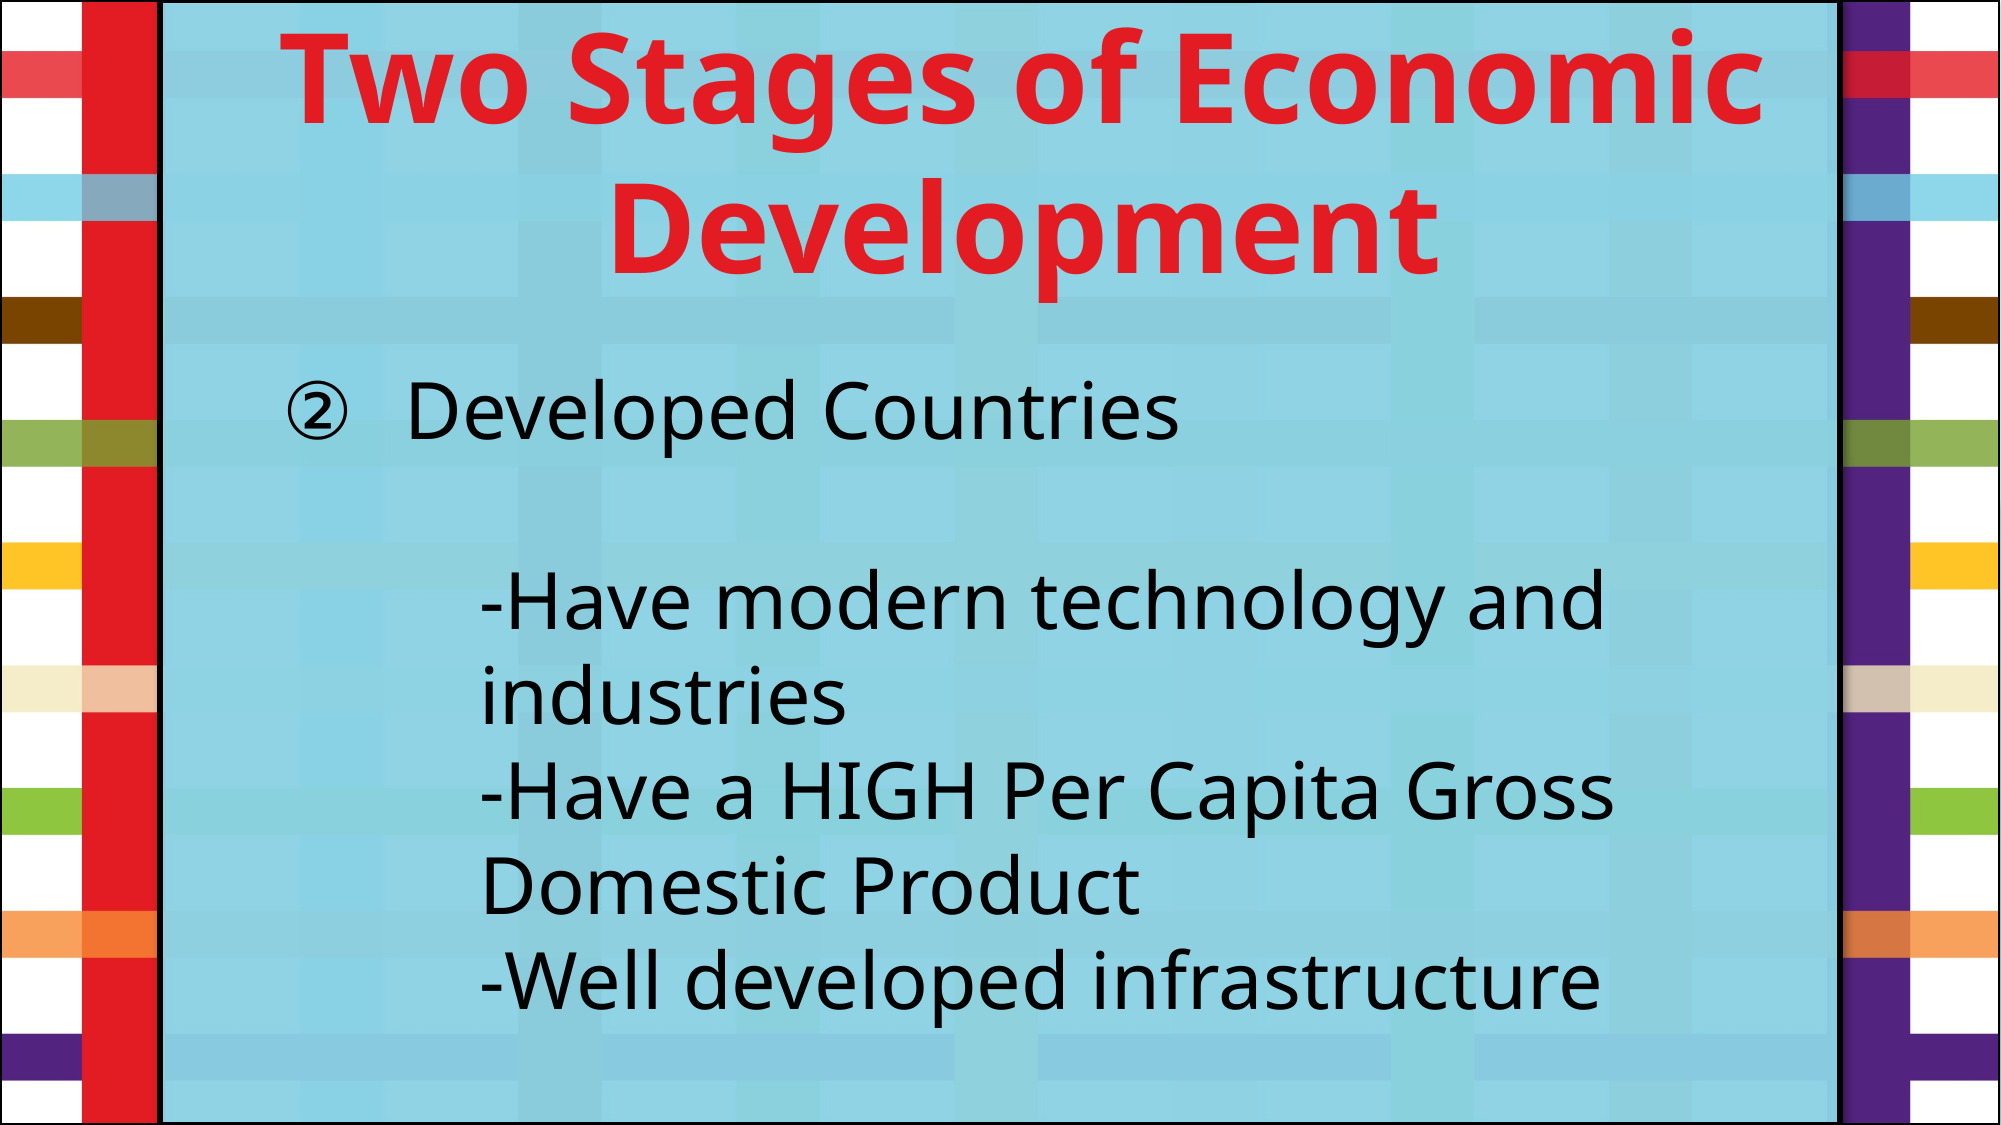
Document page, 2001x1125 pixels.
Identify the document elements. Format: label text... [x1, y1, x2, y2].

text_box [158, 0, 1841, 1125]
text_box [1849, 0, 2000, 1125]
text_box [0, 0, 158, 1125]
text_box Two Stages of Economic Development [263, 0, 1783, 307]
text_box Developed Countries -Have modern technology and industries -Have a HIGH Per Capita Gross Domestic Product -Well developed infrastructure [267, 353, 1775, 1033]
